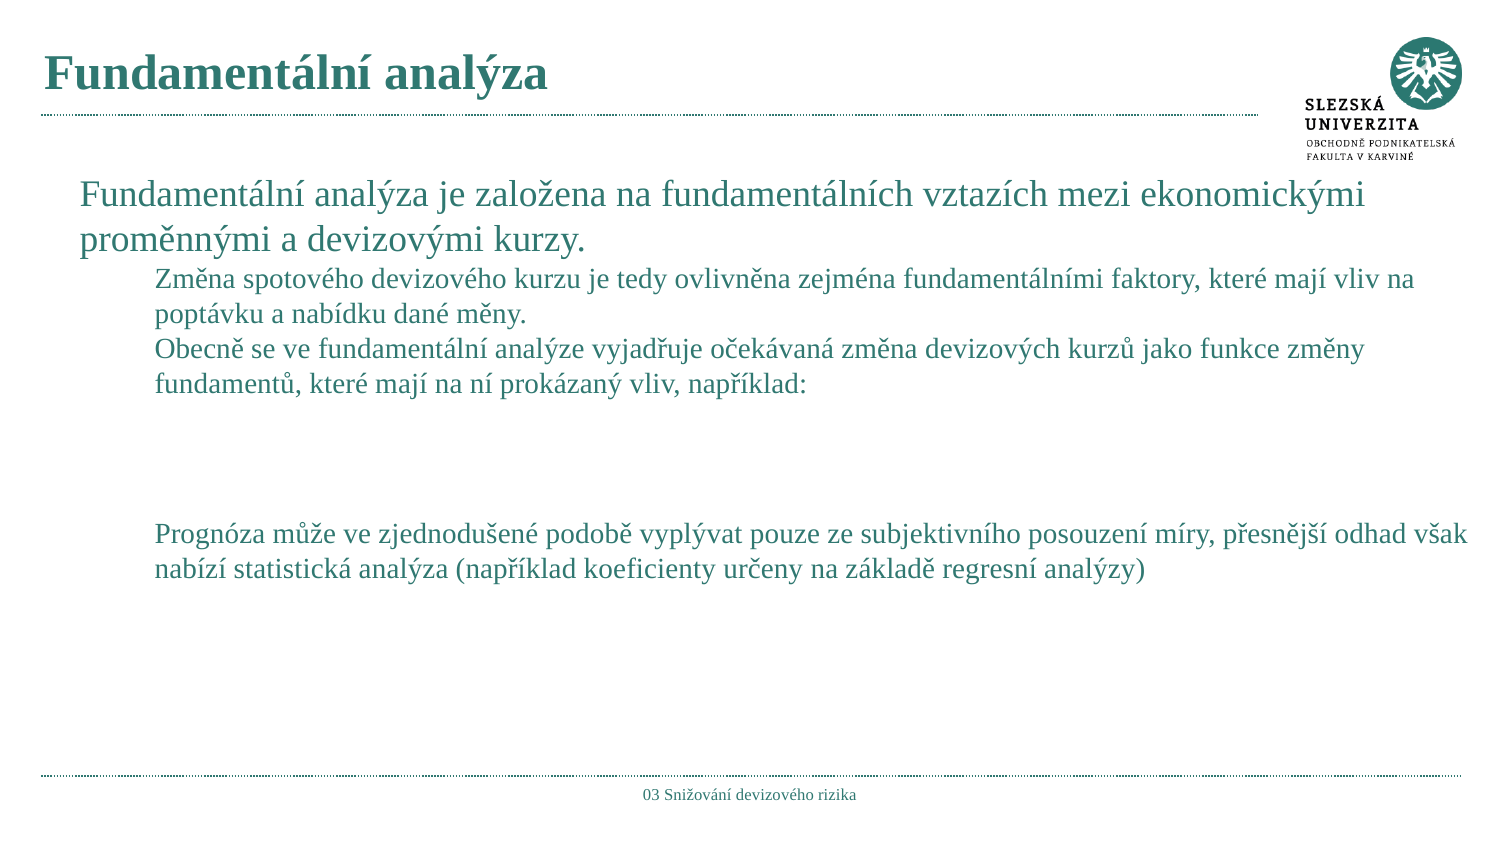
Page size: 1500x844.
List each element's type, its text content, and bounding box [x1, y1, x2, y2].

picture [1305, 37, 1462, 160]
title Fundamentální analýza [29, 32, 1317, 116]
text_box 03 Snižování devizového rizika [442, 776, 1058, 811]
